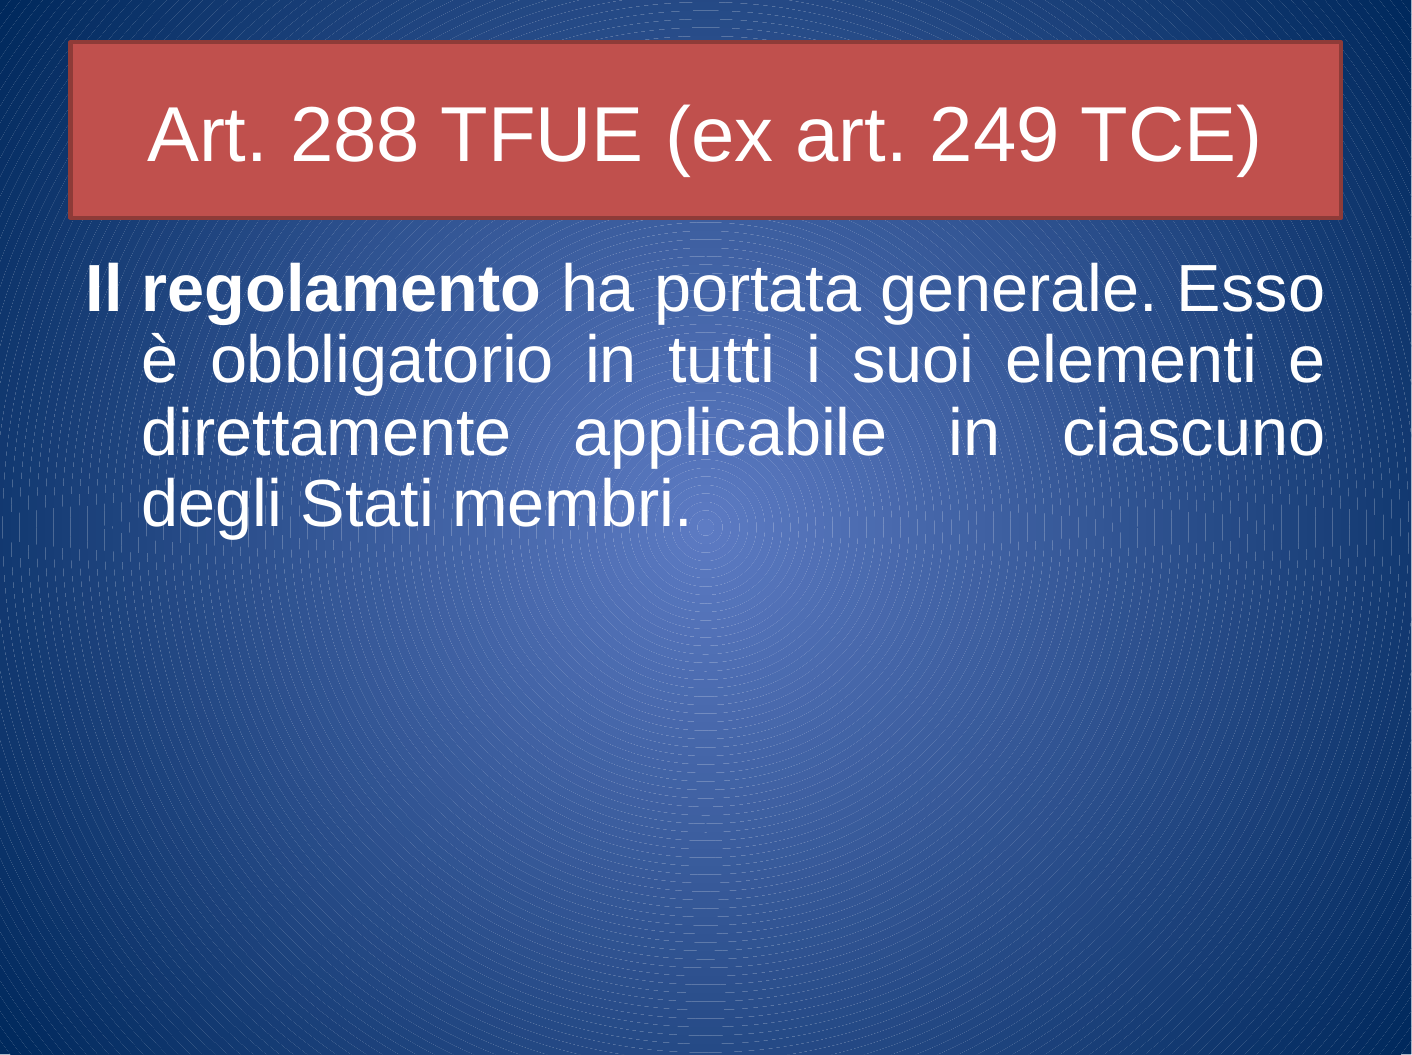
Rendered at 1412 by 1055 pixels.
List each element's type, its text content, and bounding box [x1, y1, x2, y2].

title Art. 288 TFUE (ex art. 249 TCE) [68, 40, 1343, 220]
list Il regolamento ha portata generale. Esso è obbligatorio in tutti i suoi elementi e direttamente applicabile in ciascuno degli Stati membri. [70, 246, 1341, 942]
